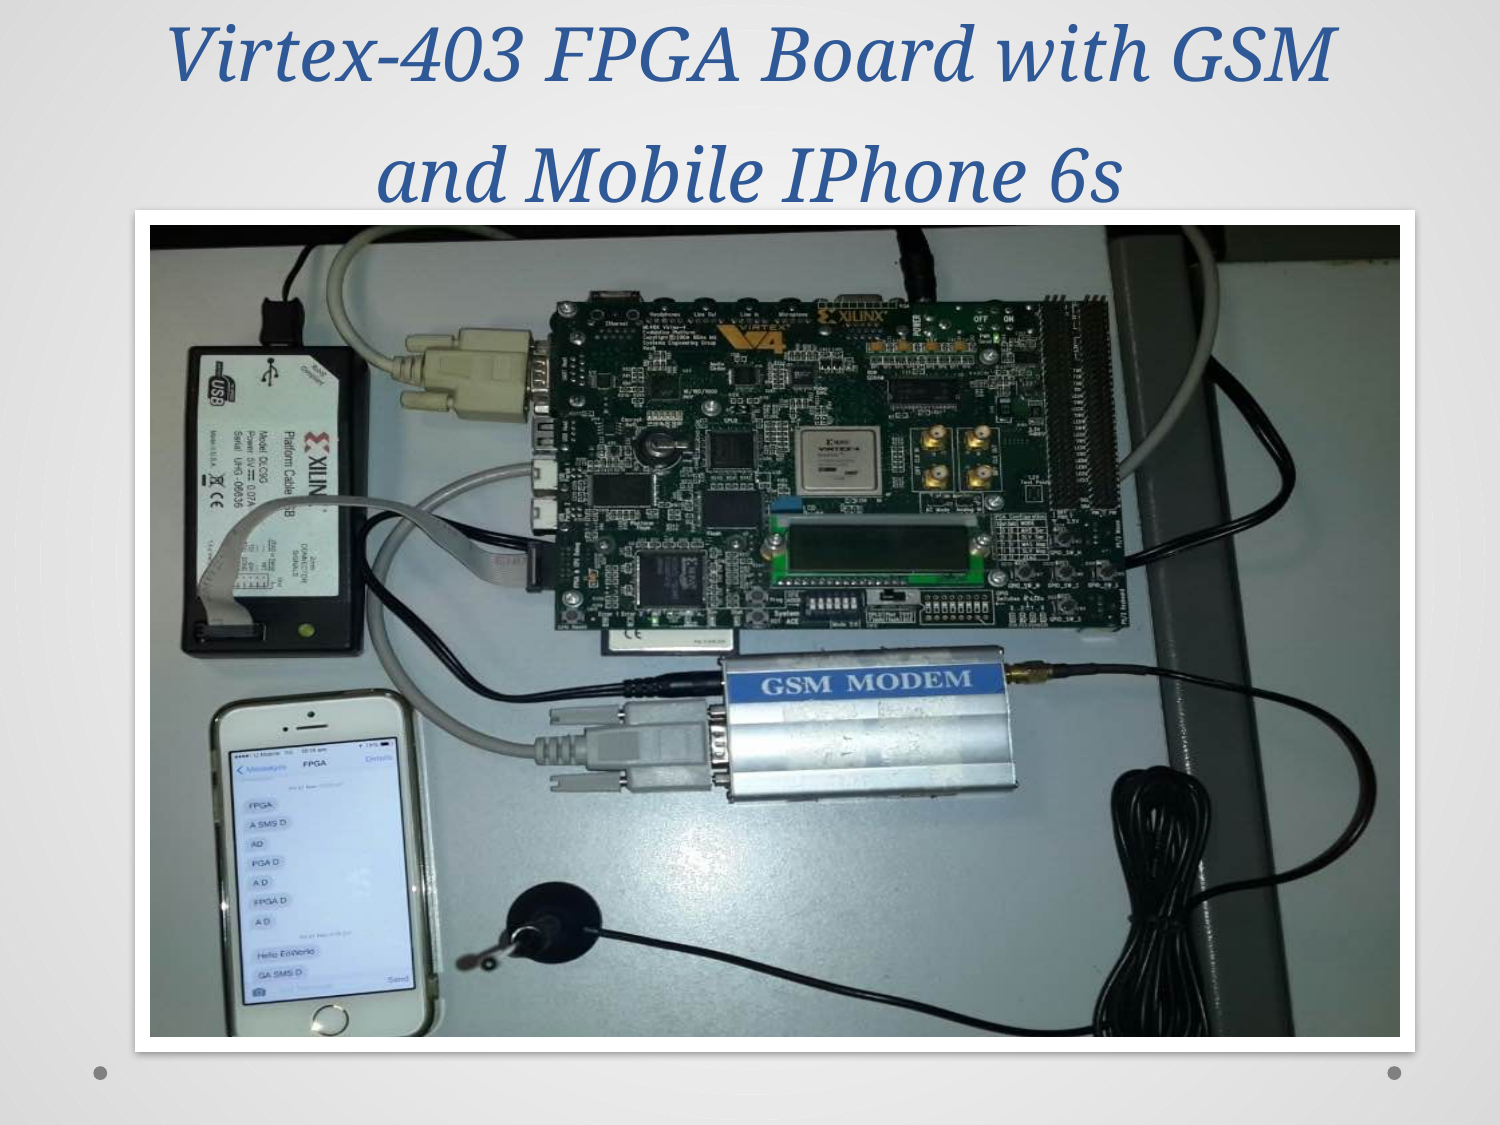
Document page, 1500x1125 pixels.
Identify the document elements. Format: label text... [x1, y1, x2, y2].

picture [149, 224, 1401, 1038]
title Virtex-403 FPGA Board with GSM and Mobile IPhone 6s [75, 50, 1425, 225]
